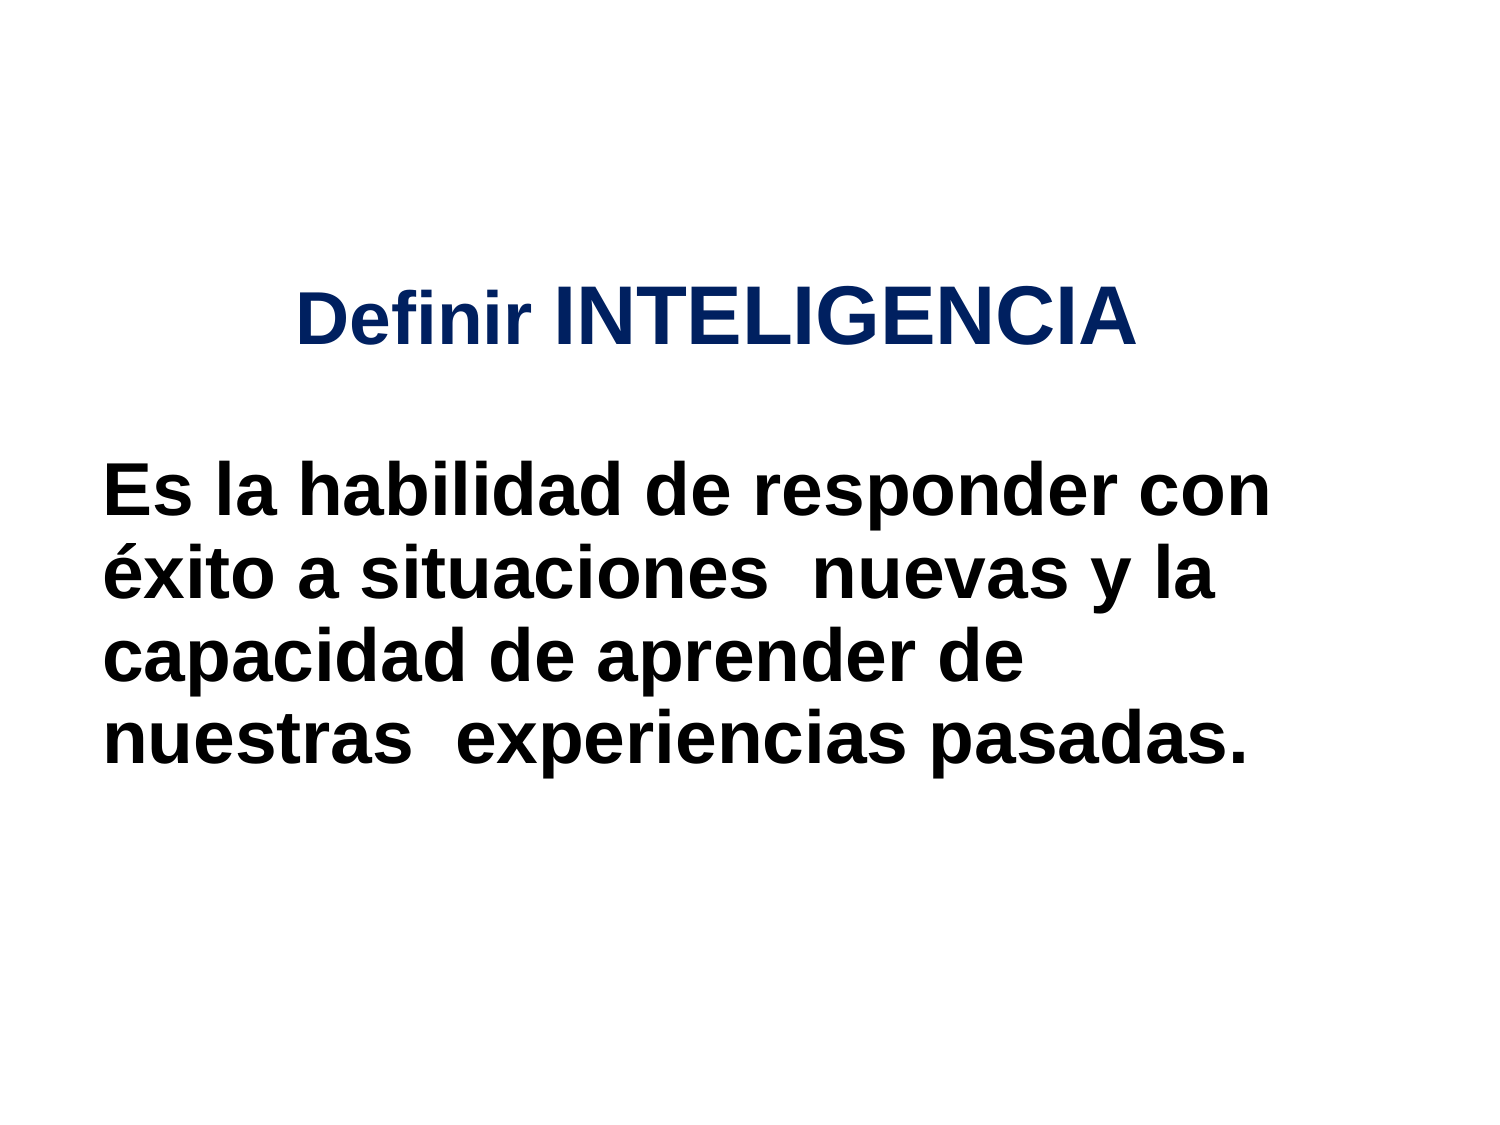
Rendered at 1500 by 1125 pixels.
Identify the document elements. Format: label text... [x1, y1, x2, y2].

text_box Es la habilidad de responder con éxito a situaciones nuevas y la capacidad de aprender de nuestras experiencias pasadas. [99, 442, 1375, 781]
title Definir INTELIGENCIA [293, 259, 1213, 442]
